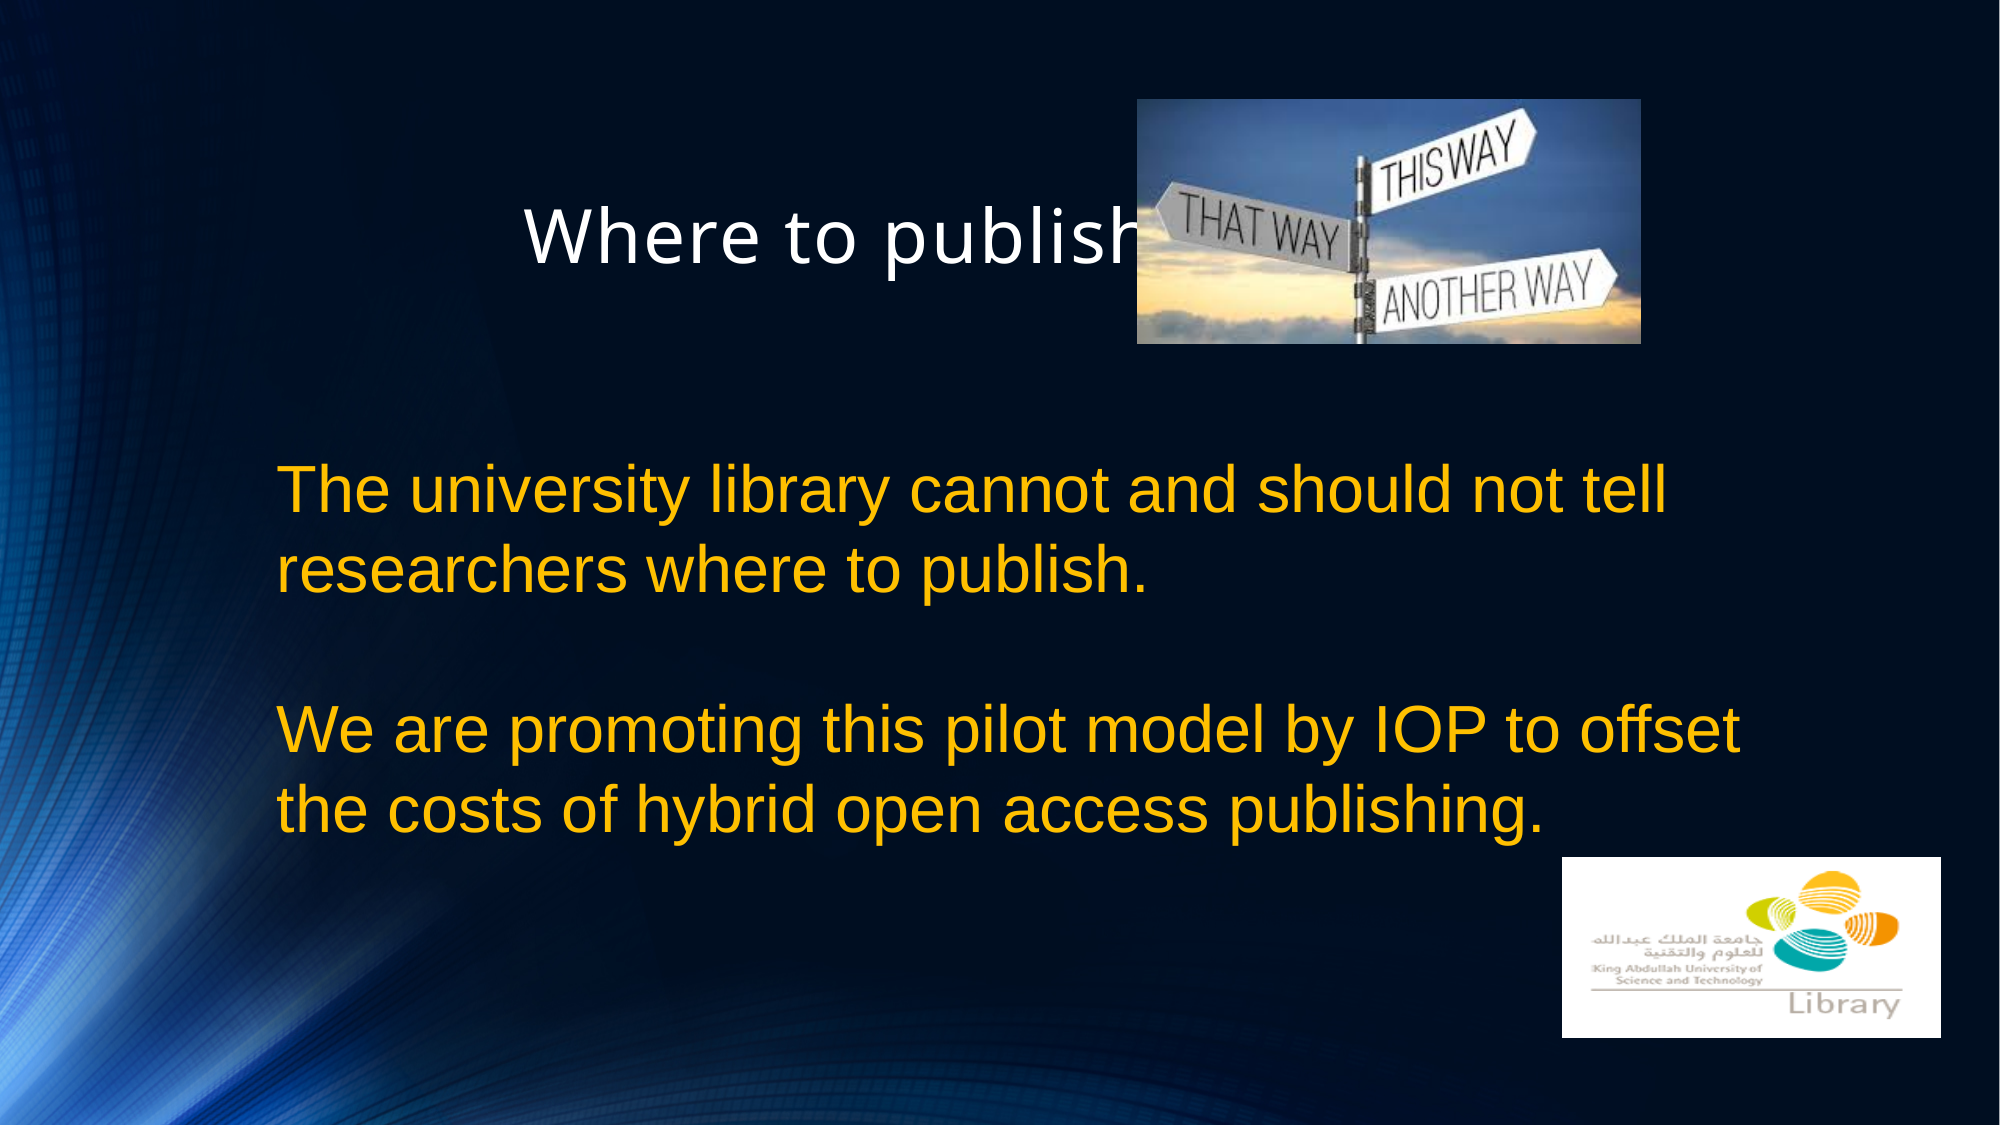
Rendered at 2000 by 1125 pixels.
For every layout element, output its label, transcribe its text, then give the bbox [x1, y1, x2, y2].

text_box The university library cannot and should not tell researchers where to publish. We are promoting this pilot model by IOP to offset the costs of hybrid open access publishing. [262, 438, 1838, 853]
picture [0, 0, 2000, 1125]
title Where to publish? [249, 62, 1750, 288]
